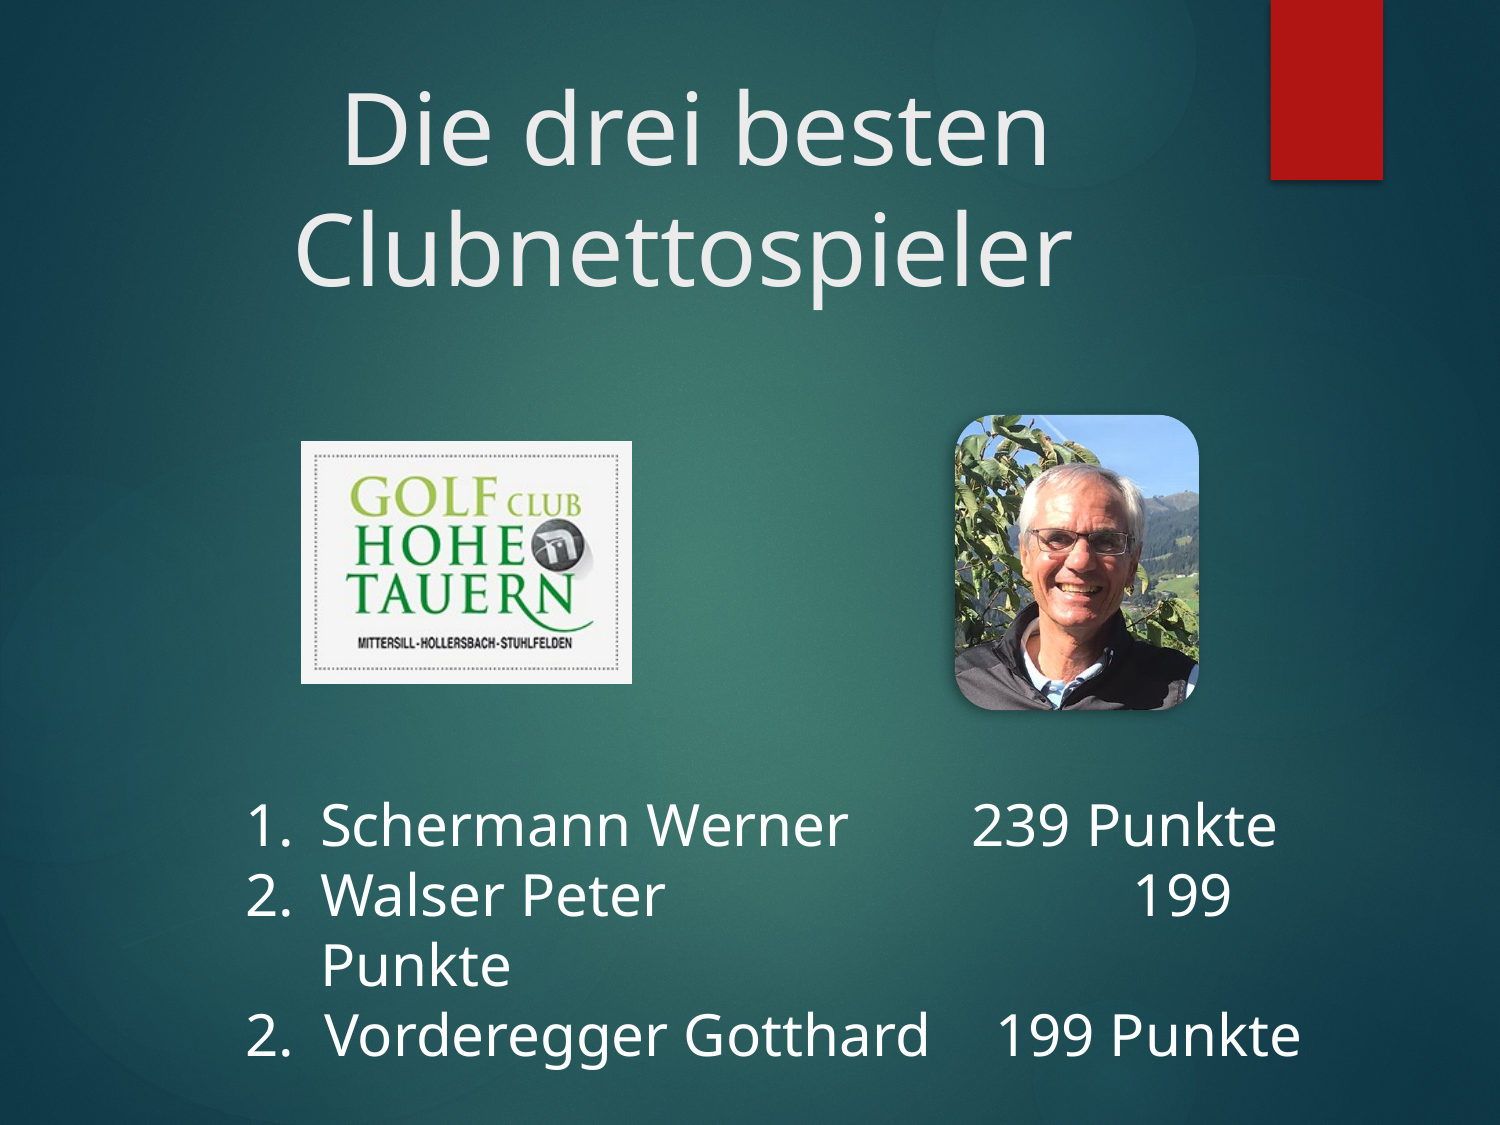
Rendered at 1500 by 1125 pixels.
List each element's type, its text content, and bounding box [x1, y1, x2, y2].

picture [300, 441, 632, 684]
title Die drei besten Clubnettospieler [76, 57, 1317, 315]
text_box Schermann Werner 239 Punkte Walser Peter 199 Punkte 2. Vorderegger Gotthard 199 Punkte [230, 780, 1412, 1121]
picture [954, 414, 1200, 711]
